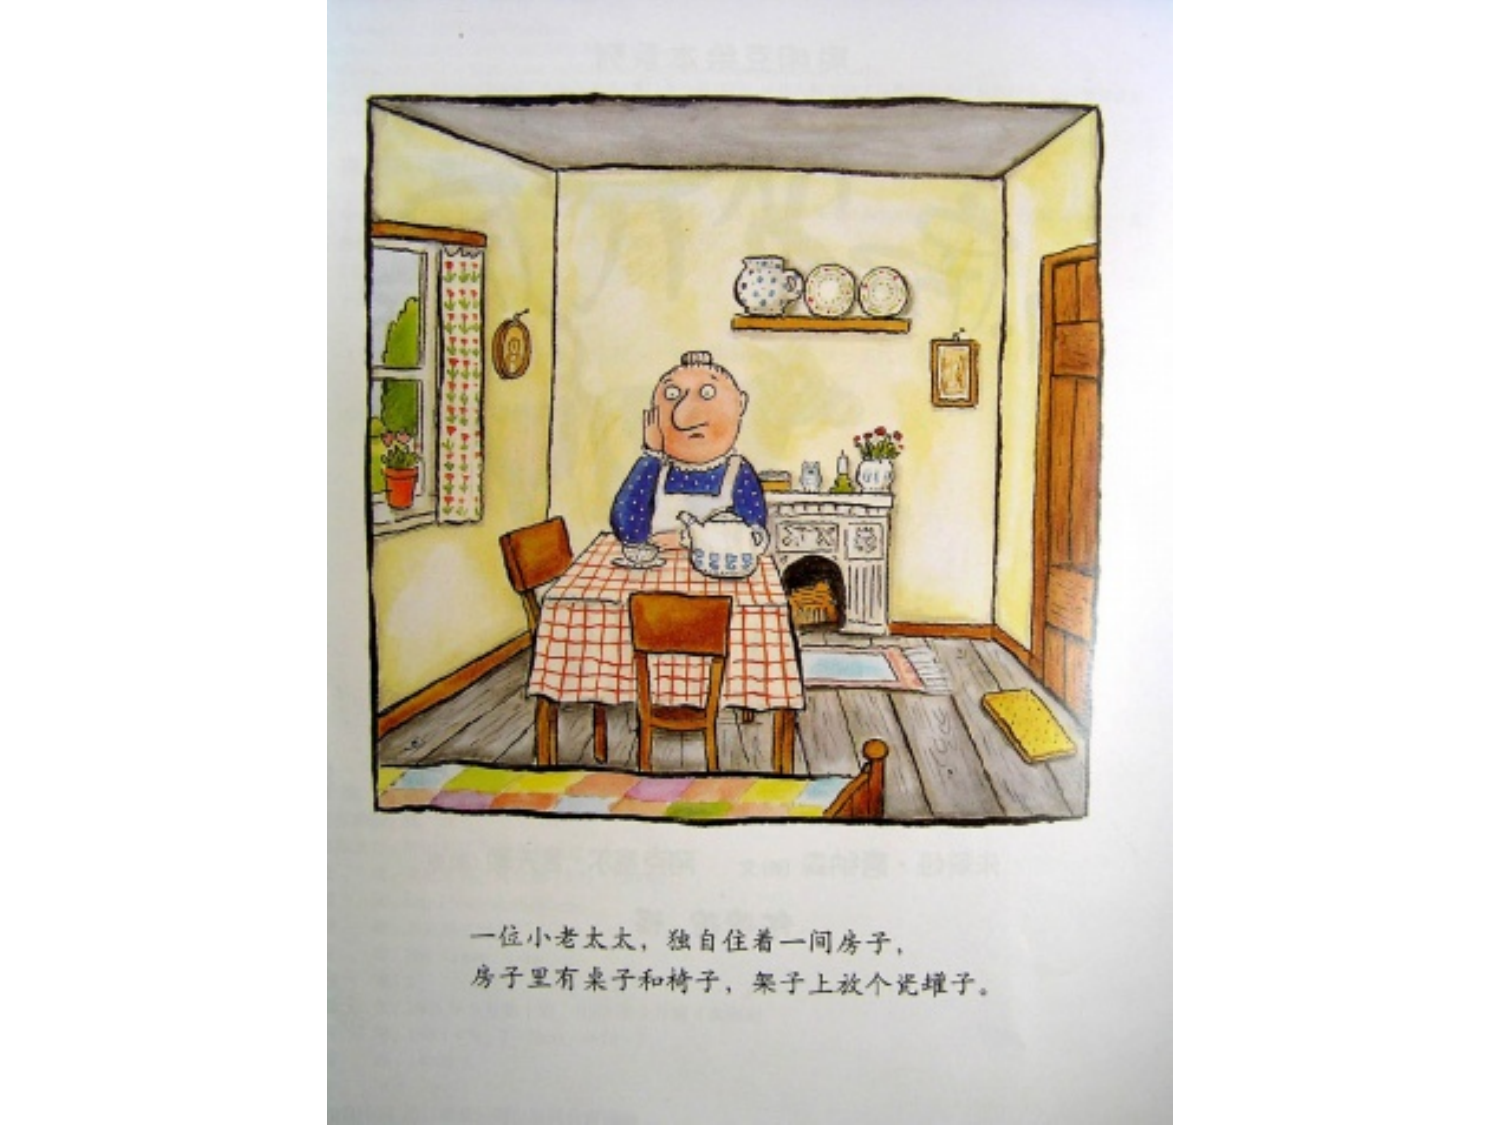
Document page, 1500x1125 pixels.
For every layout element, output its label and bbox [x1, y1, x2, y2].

picture [327, 0, 1173, 1125]
